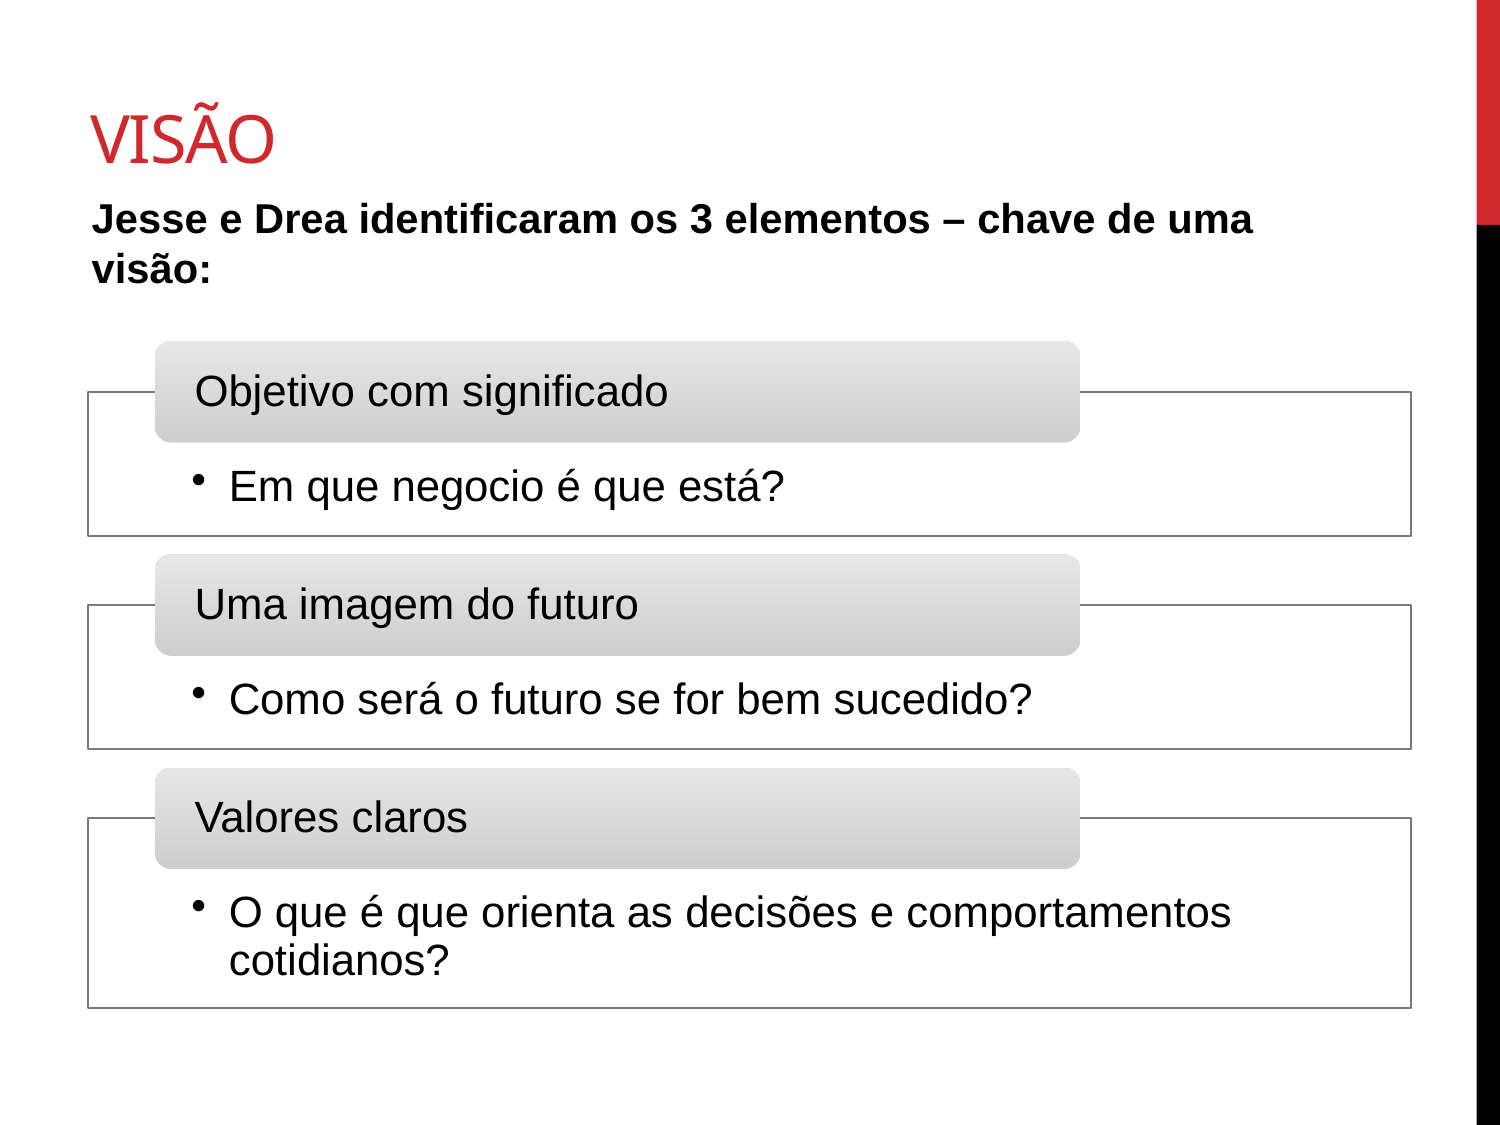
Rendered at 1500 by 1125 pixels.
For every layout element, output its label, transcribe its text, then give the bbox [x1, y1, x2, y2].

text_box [87, 325, 1412, 1024]
title visão [75, 25, 1025, 185]
list Jesse e Drea identificaram os 3 elementos – chave de uma visão: [76, 184, 1390, 315]
